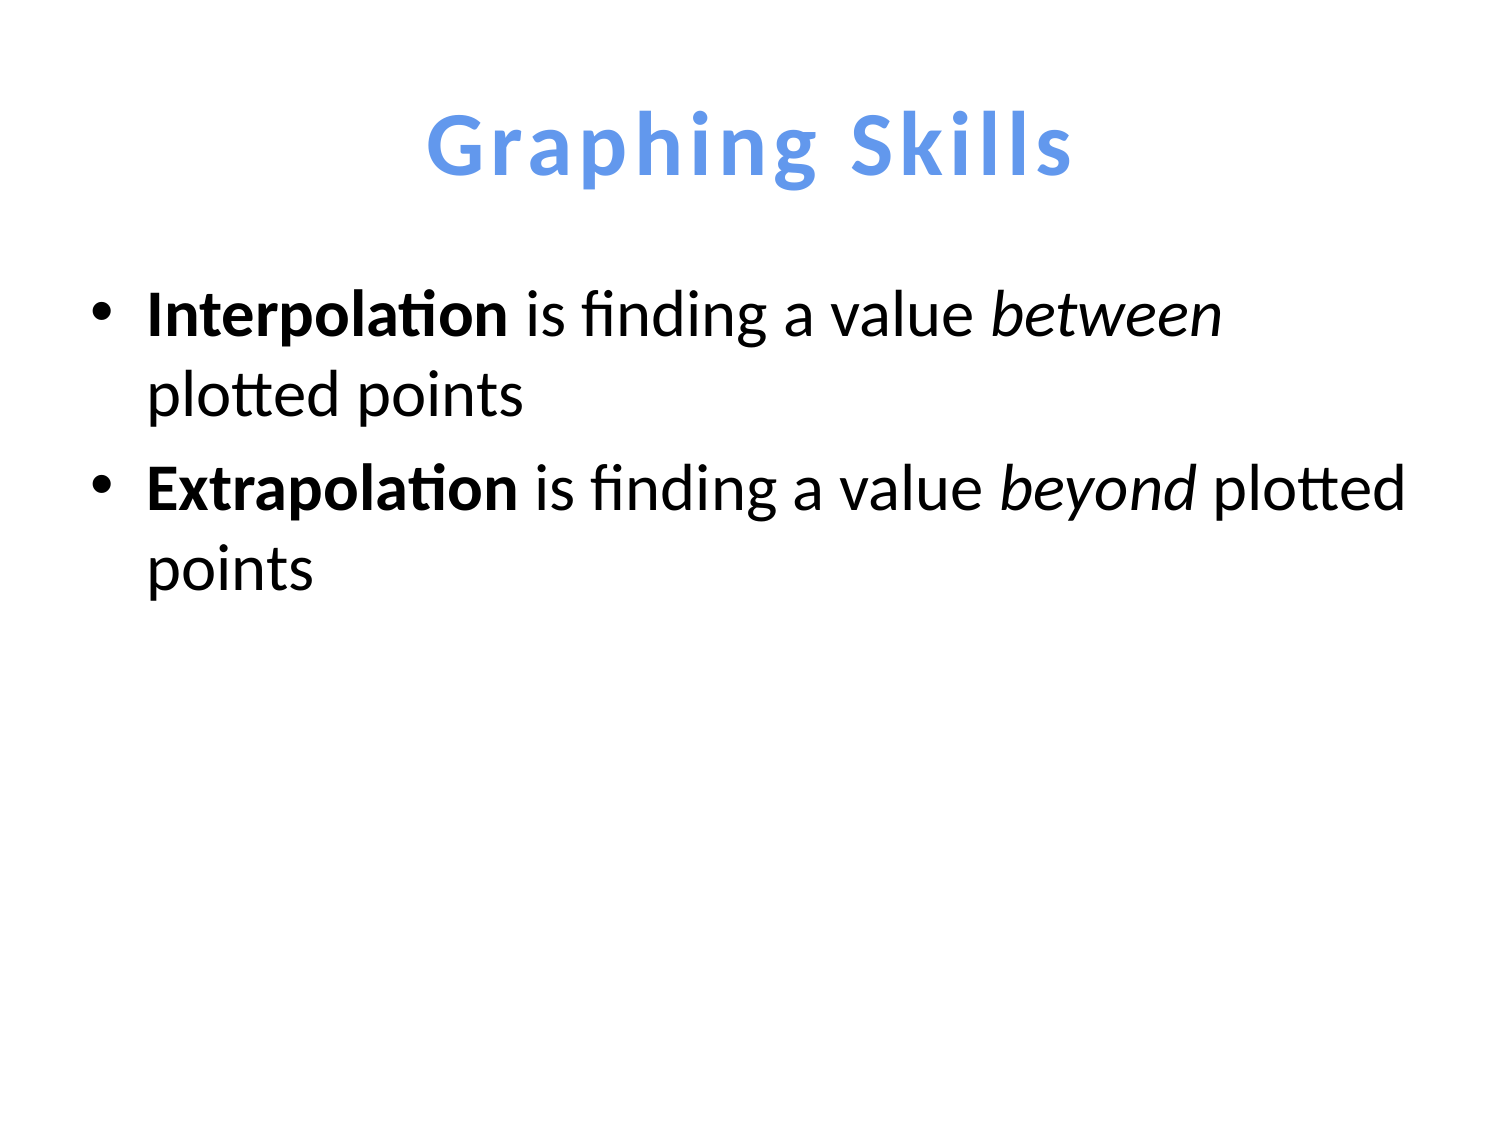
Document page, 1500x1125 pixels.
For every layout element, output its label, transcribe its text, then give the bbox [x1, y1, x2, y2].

list Interpolation is finding a value between plotted points Extrapolation is finding a value beyond plotted points [75, 262, 1425, 1005]
title Graphing Skills [75, 45, 1425, 233]
